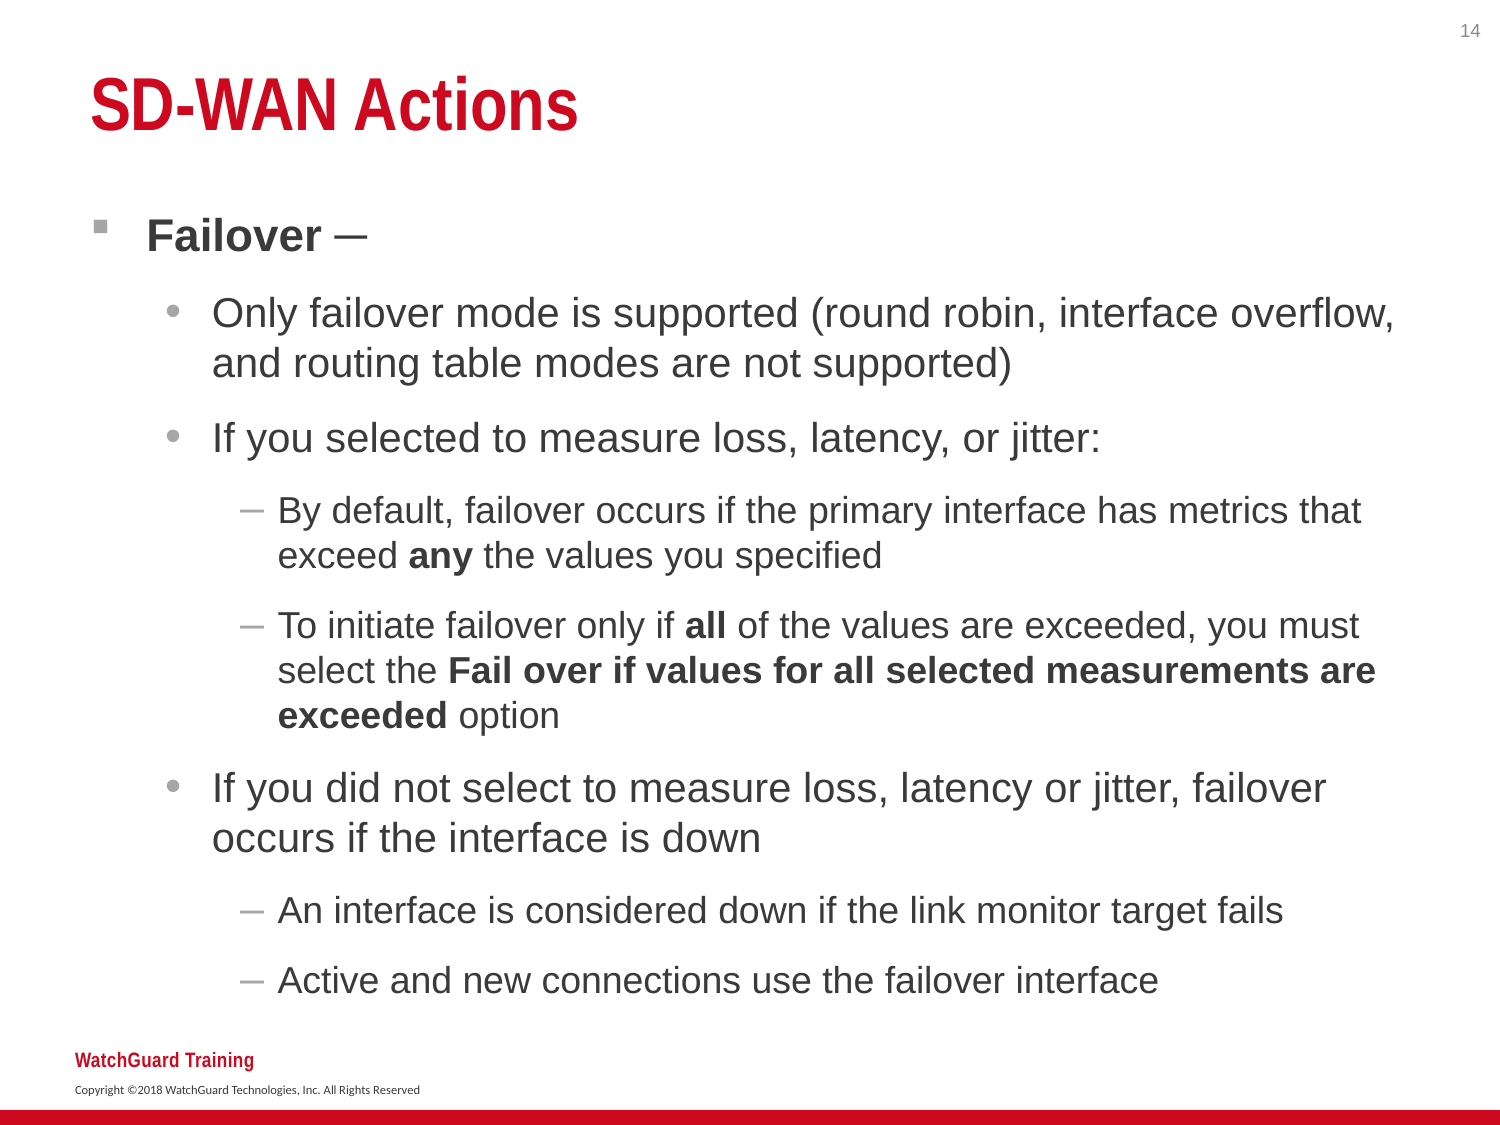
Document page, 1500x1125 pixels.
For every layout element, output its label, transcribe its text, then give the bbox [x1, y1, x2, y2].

list Failover ─ Only failover mode is supported (round robin, interface overflow, and routing table modes are not supported) If you selected to measure loss, latency, or jitter: By default, failover occurs if the primary interface has metrics that exceed any the values you specified To initiate failover only if all of the values are exceeded, you must select the Fail over if values for all selected measurements are exceeded option If you did not select to measure loss, latency or jitter, failover occurs if the interface is down An interface is considered down if the link monitor target fails Active and new connections use the failover interface [75, 198, 1425, 1005]
slide_number 14 [1398, 3, 1497, 57]
title SD-WAN Actions [75, 45, 1425, 156]
